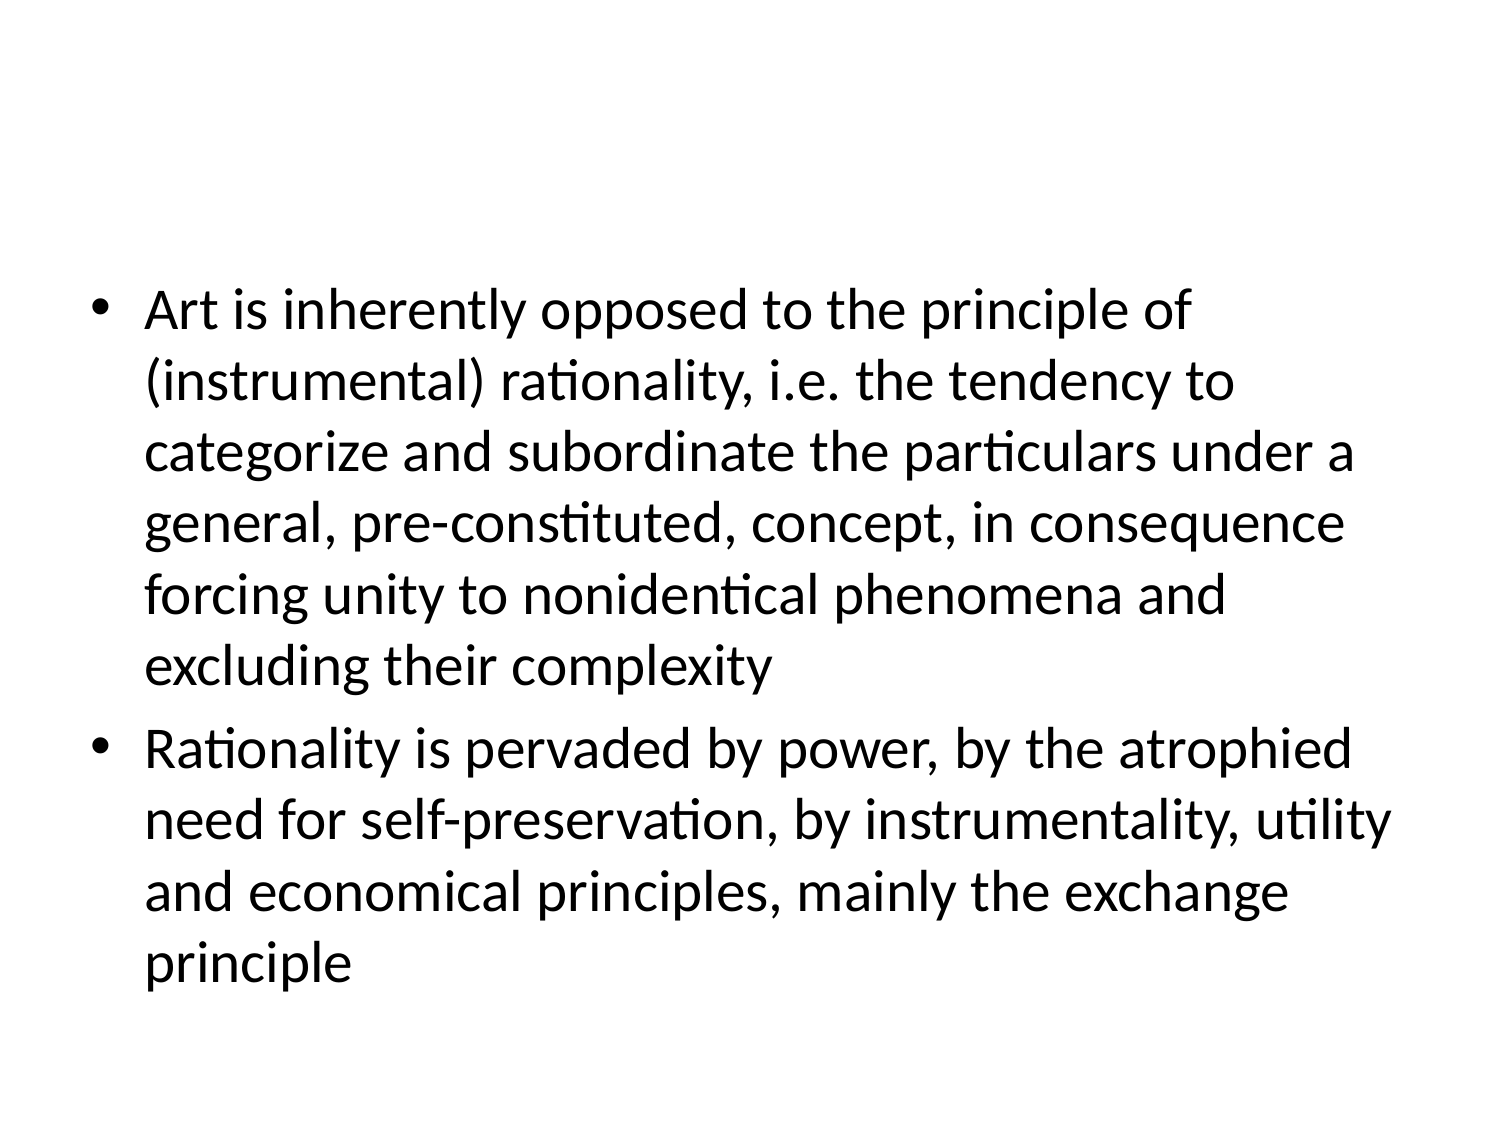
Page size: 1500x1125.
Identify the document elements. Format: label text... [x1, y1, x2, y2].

list Art is inherently opposed to the principle of (instrumental) rationality, i.e. the tendency to categorize and subordinate the particulars under a general, pre-constituted, concept, in consequence forcing unity to nonidentical phenomena and excluding their complexity Rationality is pervaded by power, by the atrophied need for self-preservation, by instrumentality, utility and economical principles, mainly the exchange principle [75, 262, 1425, 1005]
